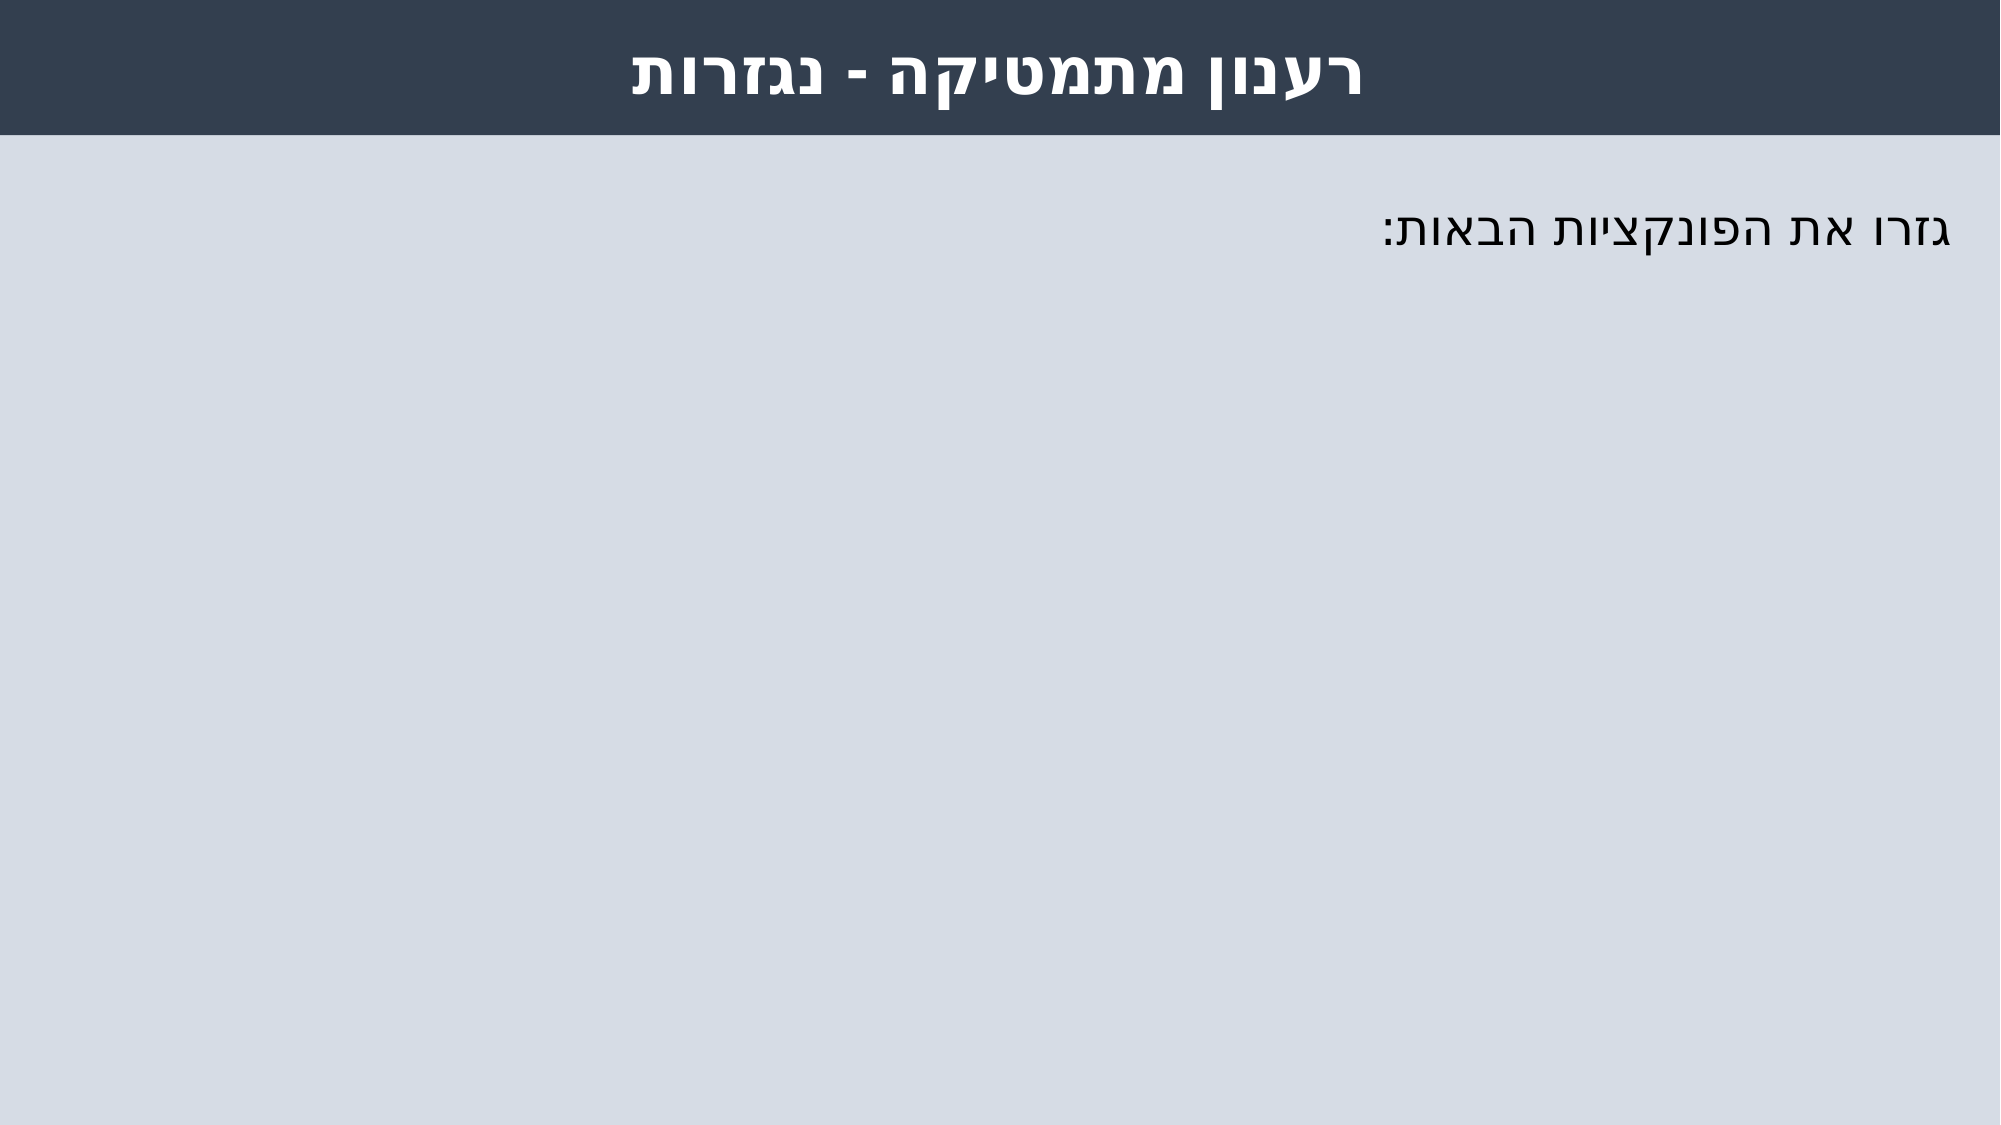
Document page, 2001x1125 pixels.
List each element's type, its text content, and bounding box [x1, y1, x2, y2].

text_box גזרו את הפונקציות הבאות: [33, 187, 1967, 263]
text_box רענון מתמטיקה - נגזרות [0, 0, 2000, 136]
